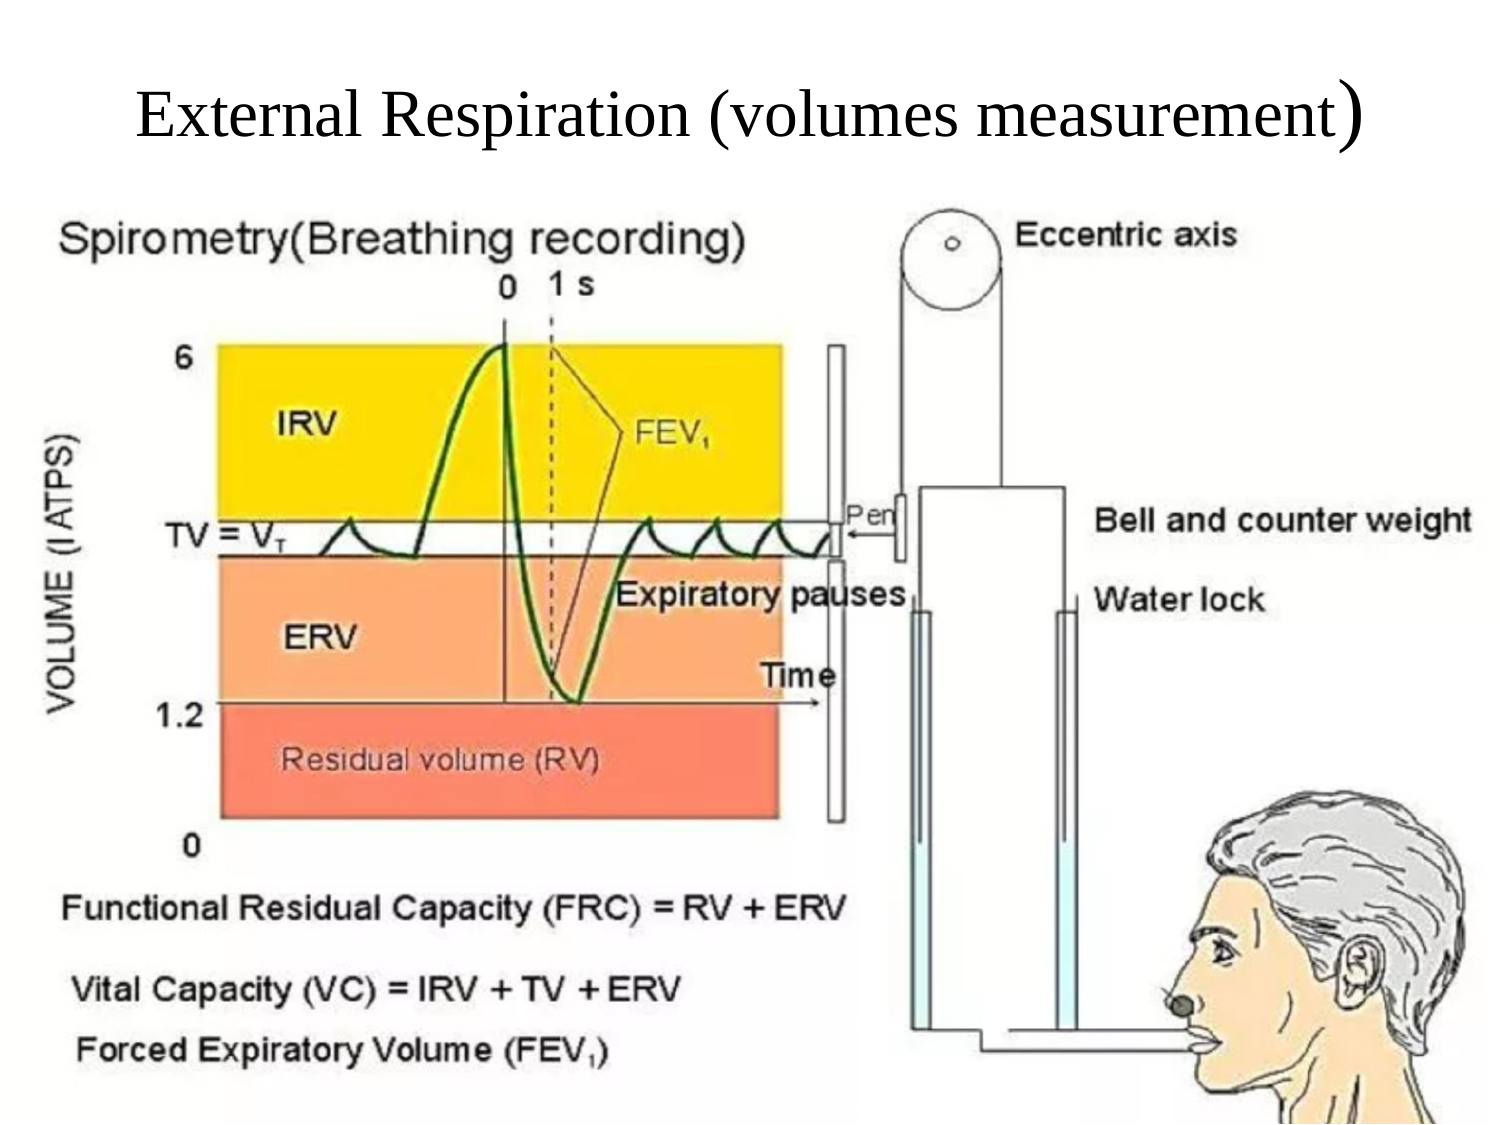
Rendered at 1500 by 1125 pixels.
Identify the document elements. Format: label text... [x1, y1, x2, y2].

title External Respiration (volumes measurement) [75, 45, 1425, 161]
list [4, 200, 1500, 1125]
